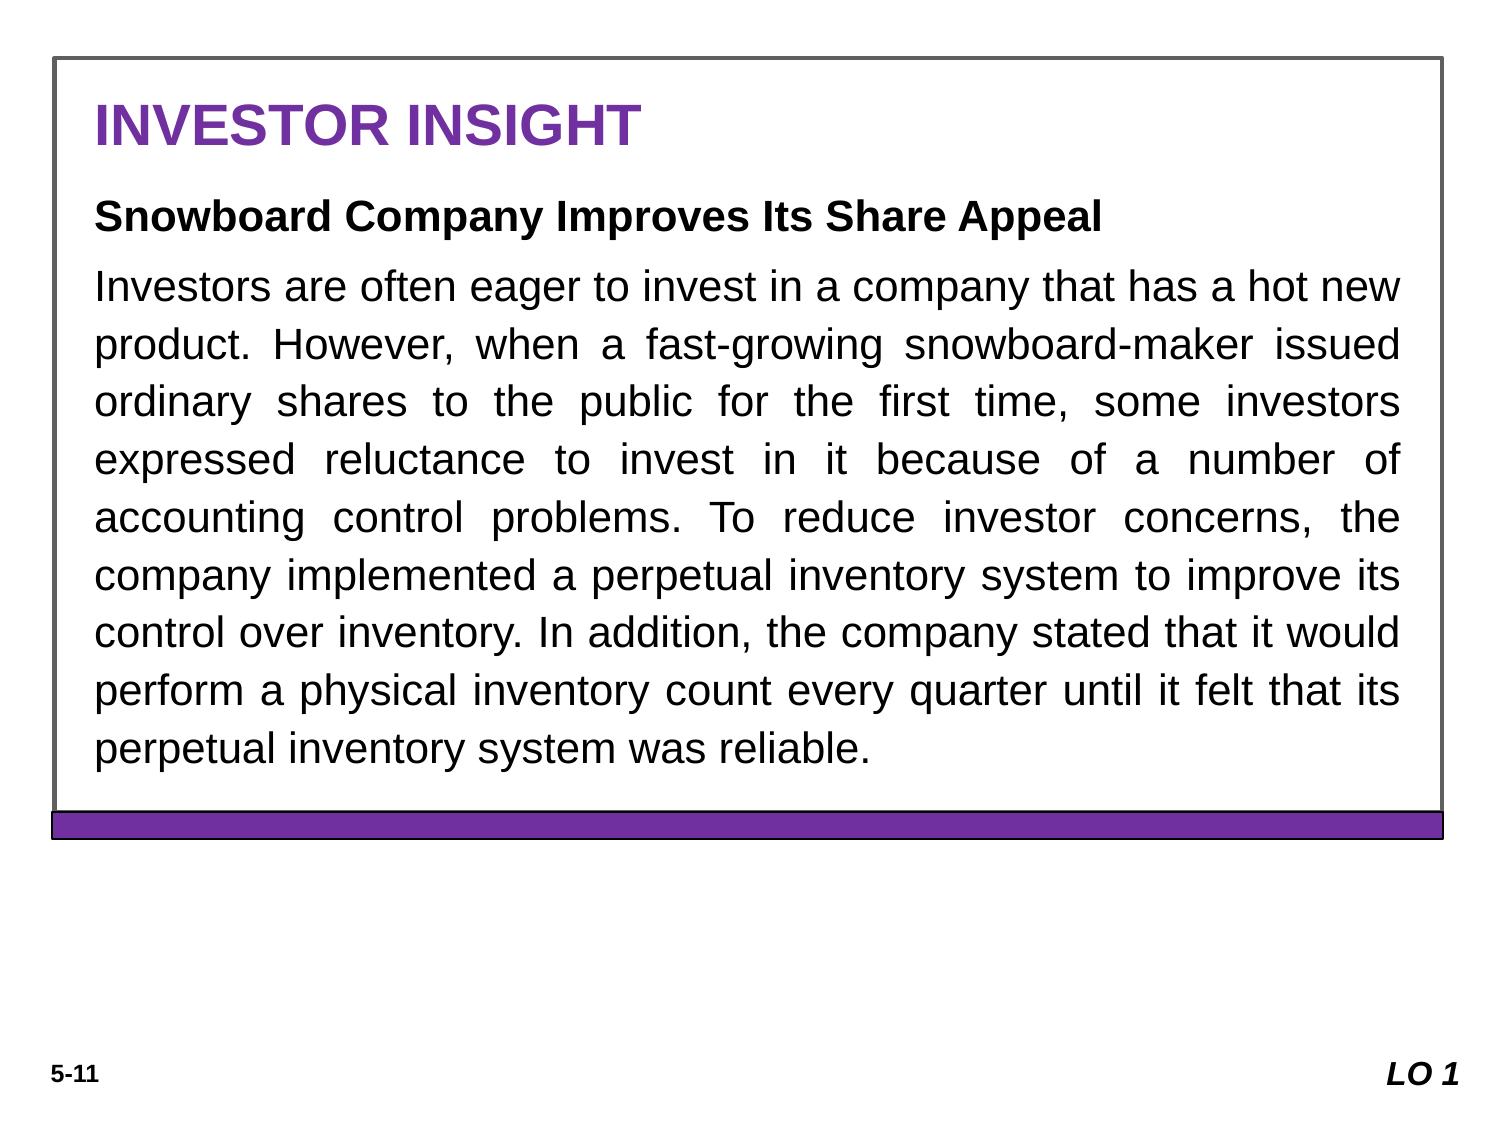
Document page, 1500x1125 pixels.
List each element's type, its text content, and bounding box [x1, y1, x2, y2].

text_box LO 1 [1350, 1044, 1475, 1100]
text_box [52, 812, 1443, 839]
text_box [54, 57, 1442, 812]
